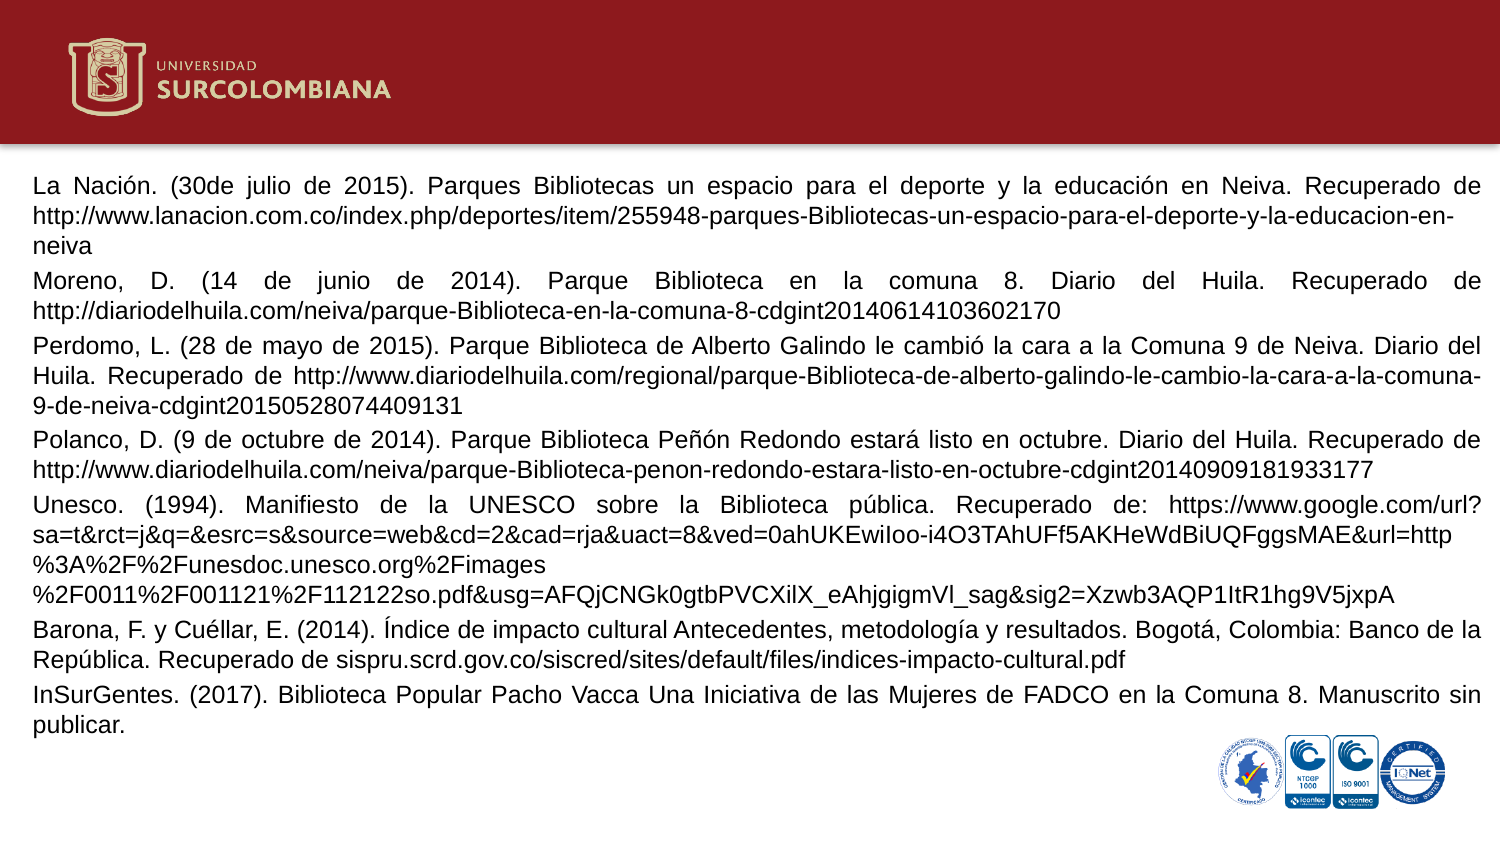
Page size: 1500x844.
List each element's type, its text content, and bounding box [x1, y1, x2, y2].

picture [59, 34, 405, 123]
list La Nación. (30de julio de 2015). Parques Bibliotecas un espacio para el deporte y la educación en Neiva. Recuperado de http://www.lanacion.com.co/index.php/deportes/item/255948-parques-Bibliotecas-un-espacio-para-el-deporte-y-la-educacion-en-neiva Moreno, D. (14 de junio de 2014). Parque Biblioteca en la comuna 8. Diario del Huila. Recuperado de http://diariodelhuila.com/neiva/parque-Biblioteca-en-la-comuna-8-cdgint20140614103602170 Perdomo, L. (28 de mayo de 2015). Parque Biblioteca de Alberto Galindo le cambió la cara a la Comuna 9 de Neiva. Diario del Huila. Recuperado de http://www.diariodelhuila.com/regional/parque-Biblioteca-de-alberto-galindo-le-cambio-la-cara-a-la-comuna-9-de-neiva-cdgint20150528074409131 Polanco, D. (9 de octubre de 2014). Parque Biblioteca Peñón Redondo estará listo en octubre. Diario del Huila. Recuperado de http://www.diariodelhuila.com/neiva/parque-Biblioteca-penon-redondo-estara-listo-en-octubre-cdgint20140909181933177 Unesco. (1994). Manifiesto de la UNESCO sobre la Biblioteca pública. Recuperado de: https://www.google.com/url?sa=t&rct=j&q=&esrc=s&source=web&cd=2&cad=rja&uact=8&ved=0ahUKEwiIoo-i4O3TAhUFf5AKHeWdBiUQFggsMAE&url=http%3A%2F%2Funesdoc.unesco.org%2Fimages%2F0011%2F001121%2F112122so.pdf&usg=AFQjCNGk0gtbPVCXilX_eAhjgigmVl_sag&sig2=Xzwb3AQP1ItR1hg9V5jxpA Barona, F. y Cuéllar, E. (2014). Índice de impacto cultural Antecedentes, metodología y resultados. Bogotá, Colombia: Banco de la República. Recuperado de sispru.scrd.gov.co/siscred/sites/default/files/indices-impacto-cultural.pdf InSurGentes. (2017). Biblioteca Popular Pacho Vacca Una Iniciativa de las Mujeres de FADCO en la Comuna 8. Manuscrito sin publicar. [17, 161, 1500, 844]
